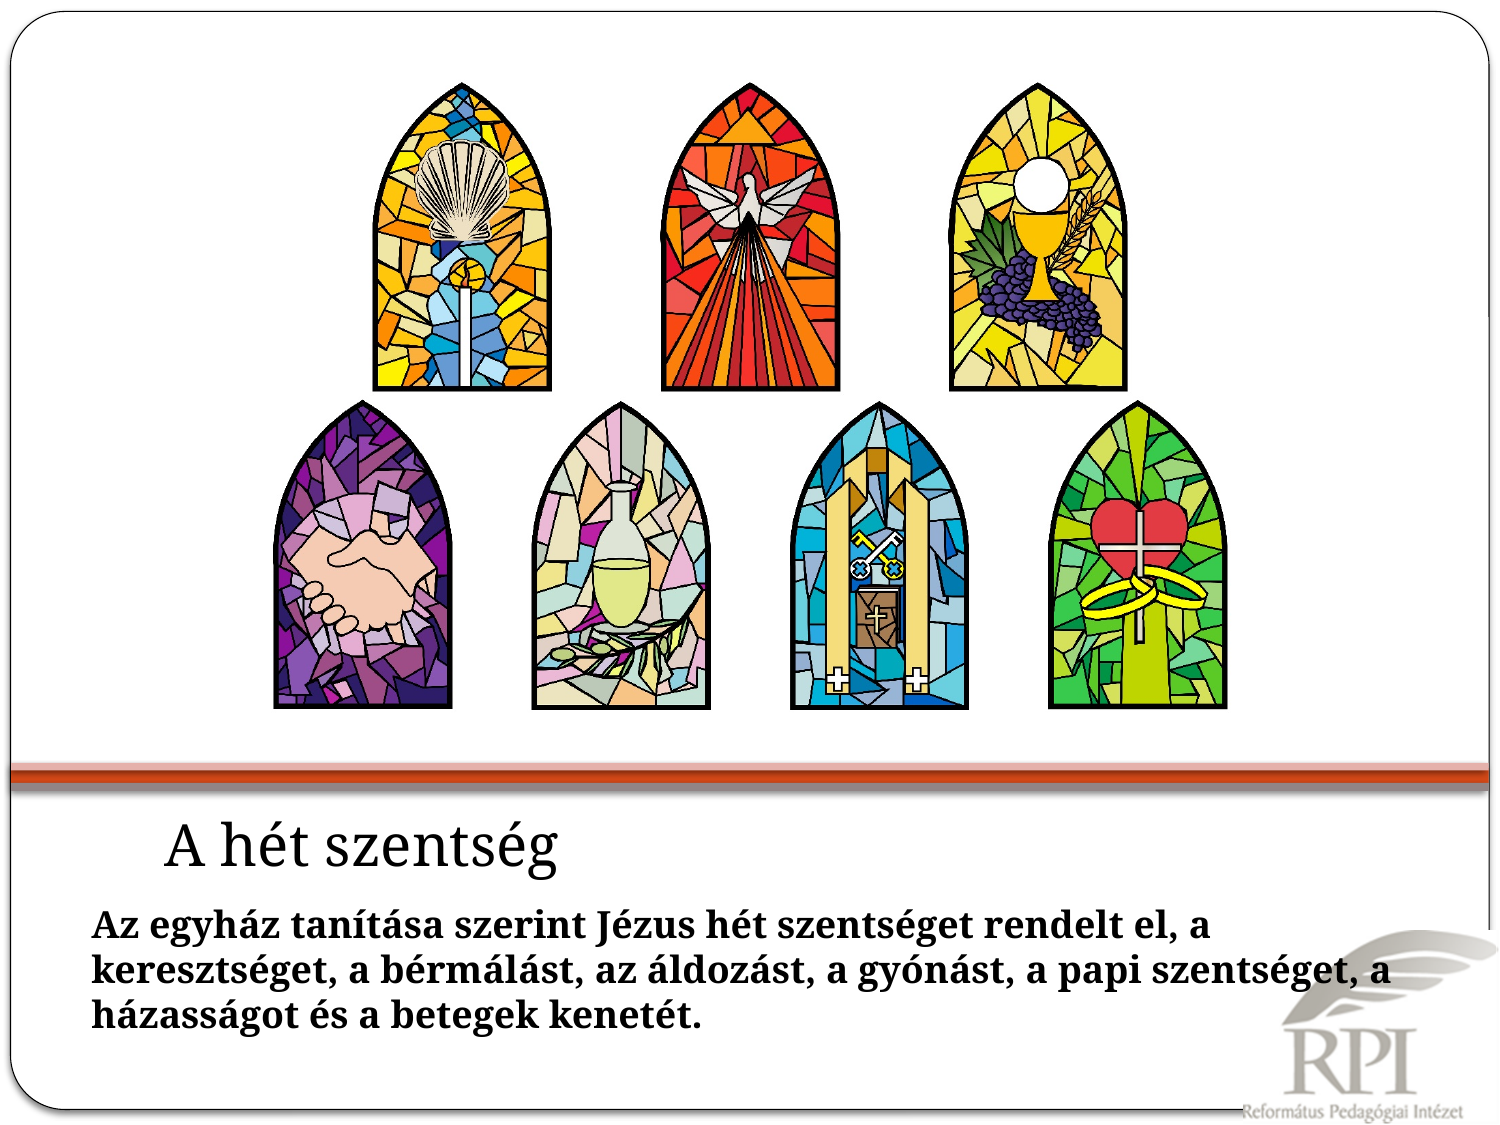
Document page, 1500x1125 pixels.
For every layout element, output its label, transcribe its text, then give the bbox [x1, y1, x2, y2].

picture [1243, 930, 1500, 1125]
picture [227, 30, 1273, 757]
title A hét szentség [150, 803, 1350, 890]
list Az egyház tanítása szerint Jézus hét szentséget rendelt el, a keresztséget, a bérmálást, az áldozást, a gyónást, a papi szentséget, a házasságot és a betegek kenetét. [76, 893, 1459, 1059]
